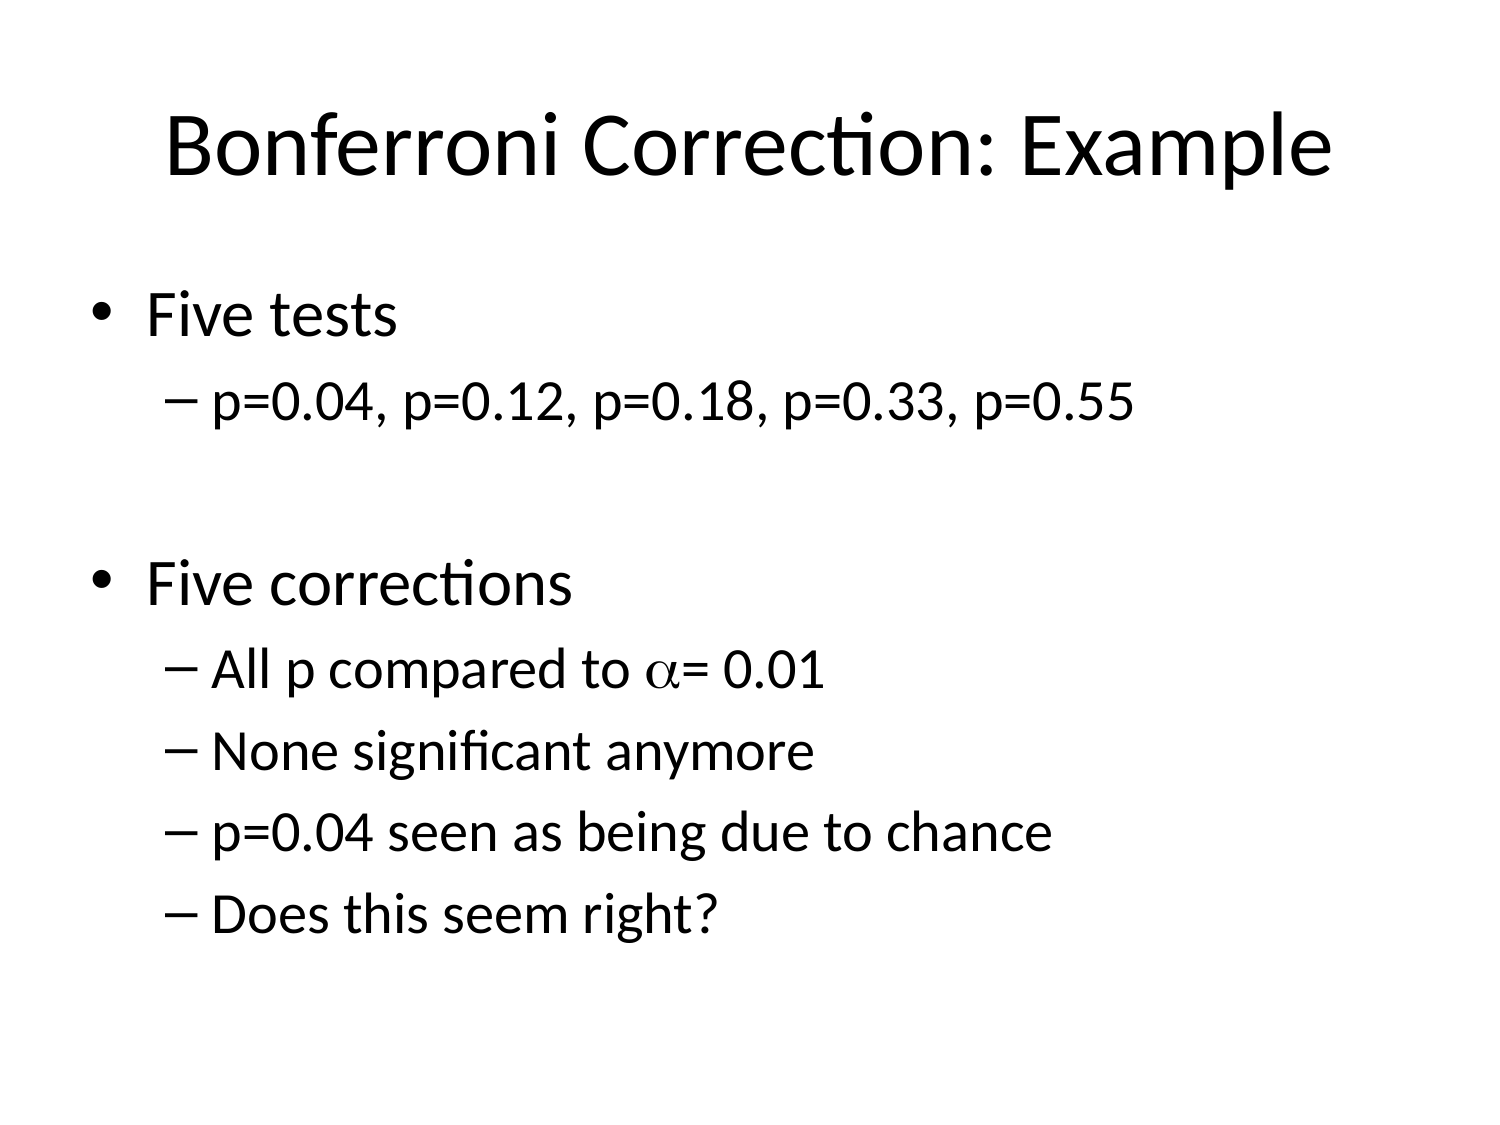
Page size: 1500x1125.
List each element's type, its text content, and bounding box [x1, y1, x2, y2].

title Bonferroni Correction: Example [75, 45, 1425, 233]
list Five tests p=0.04, p=0.12, p=0.18, p=0.33, p=0.55 Five corrections All p compared to a= 0.01 None significant anymore p=0.04 seen as being due to chance Does this seem right? [75, 262, 1425, 1005]
